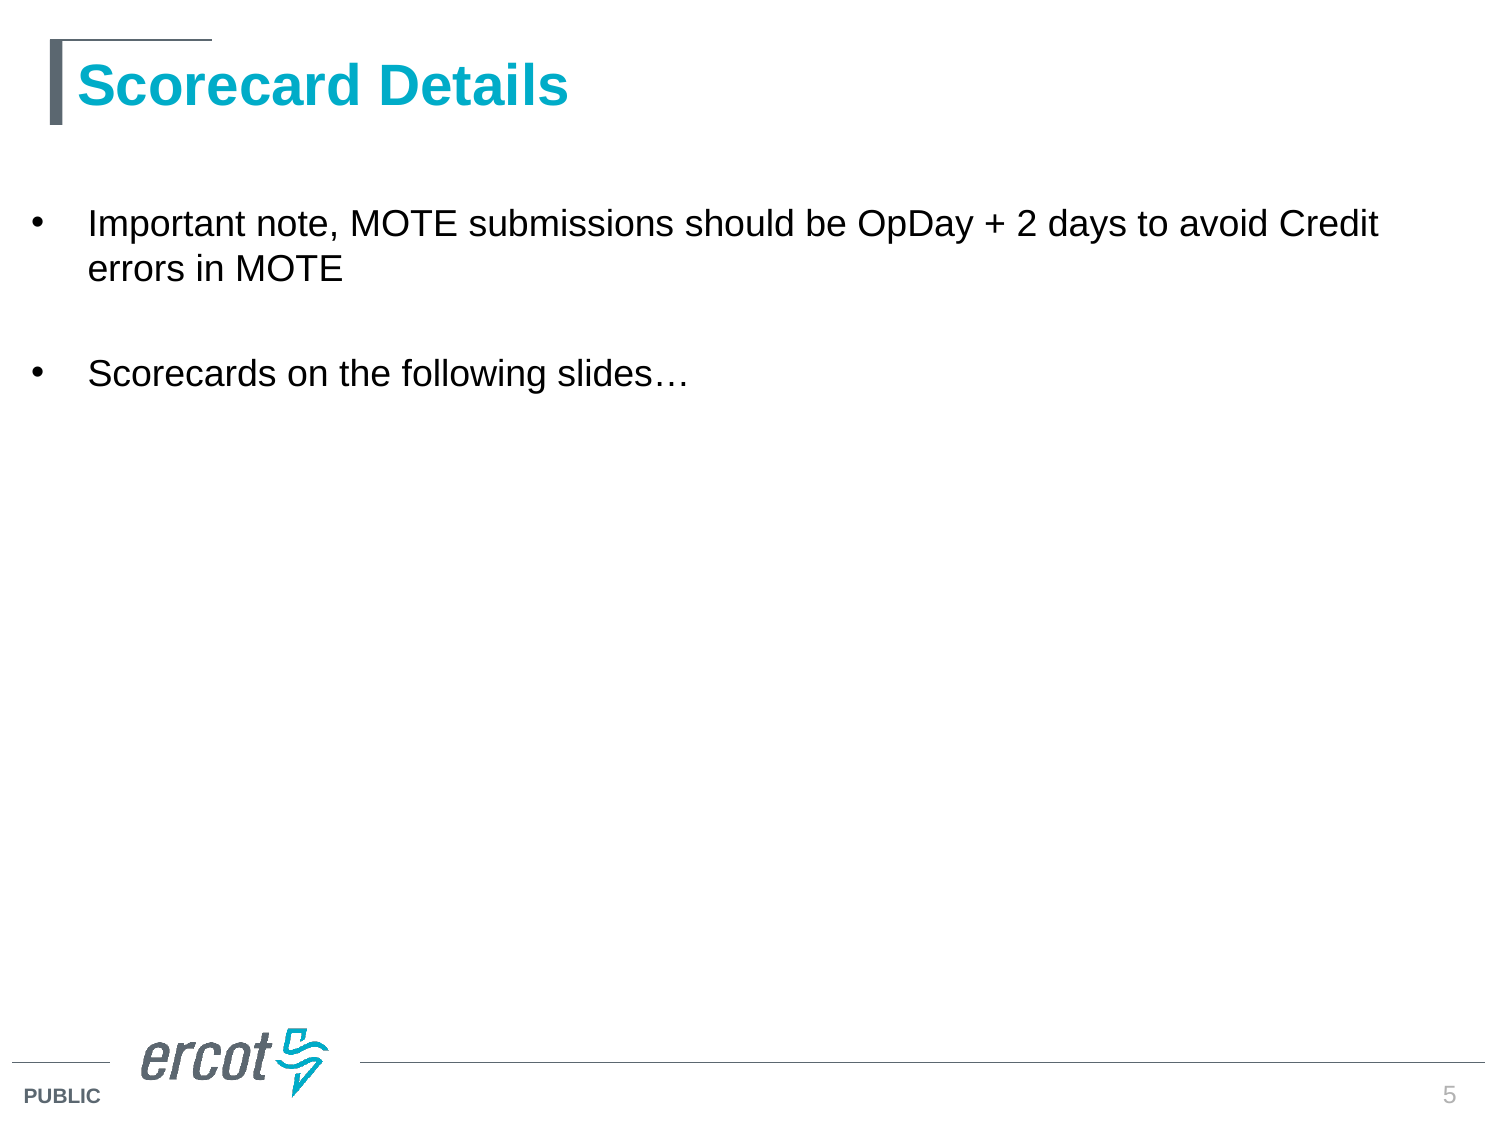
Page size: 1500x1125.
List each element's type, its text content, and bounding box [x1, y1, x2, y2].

picture [137, 1024, 332, 1100]
title Scorecard Details [62, 39, 1450, 228]
slide_number 5 [1412, 1076, 1488, 1112]
list Important note, MOTE submissions should be OpDay + 2 days to avoid Credit errors in MOTE Scorecards on the following slides… [16, 139, 1417, 848]
